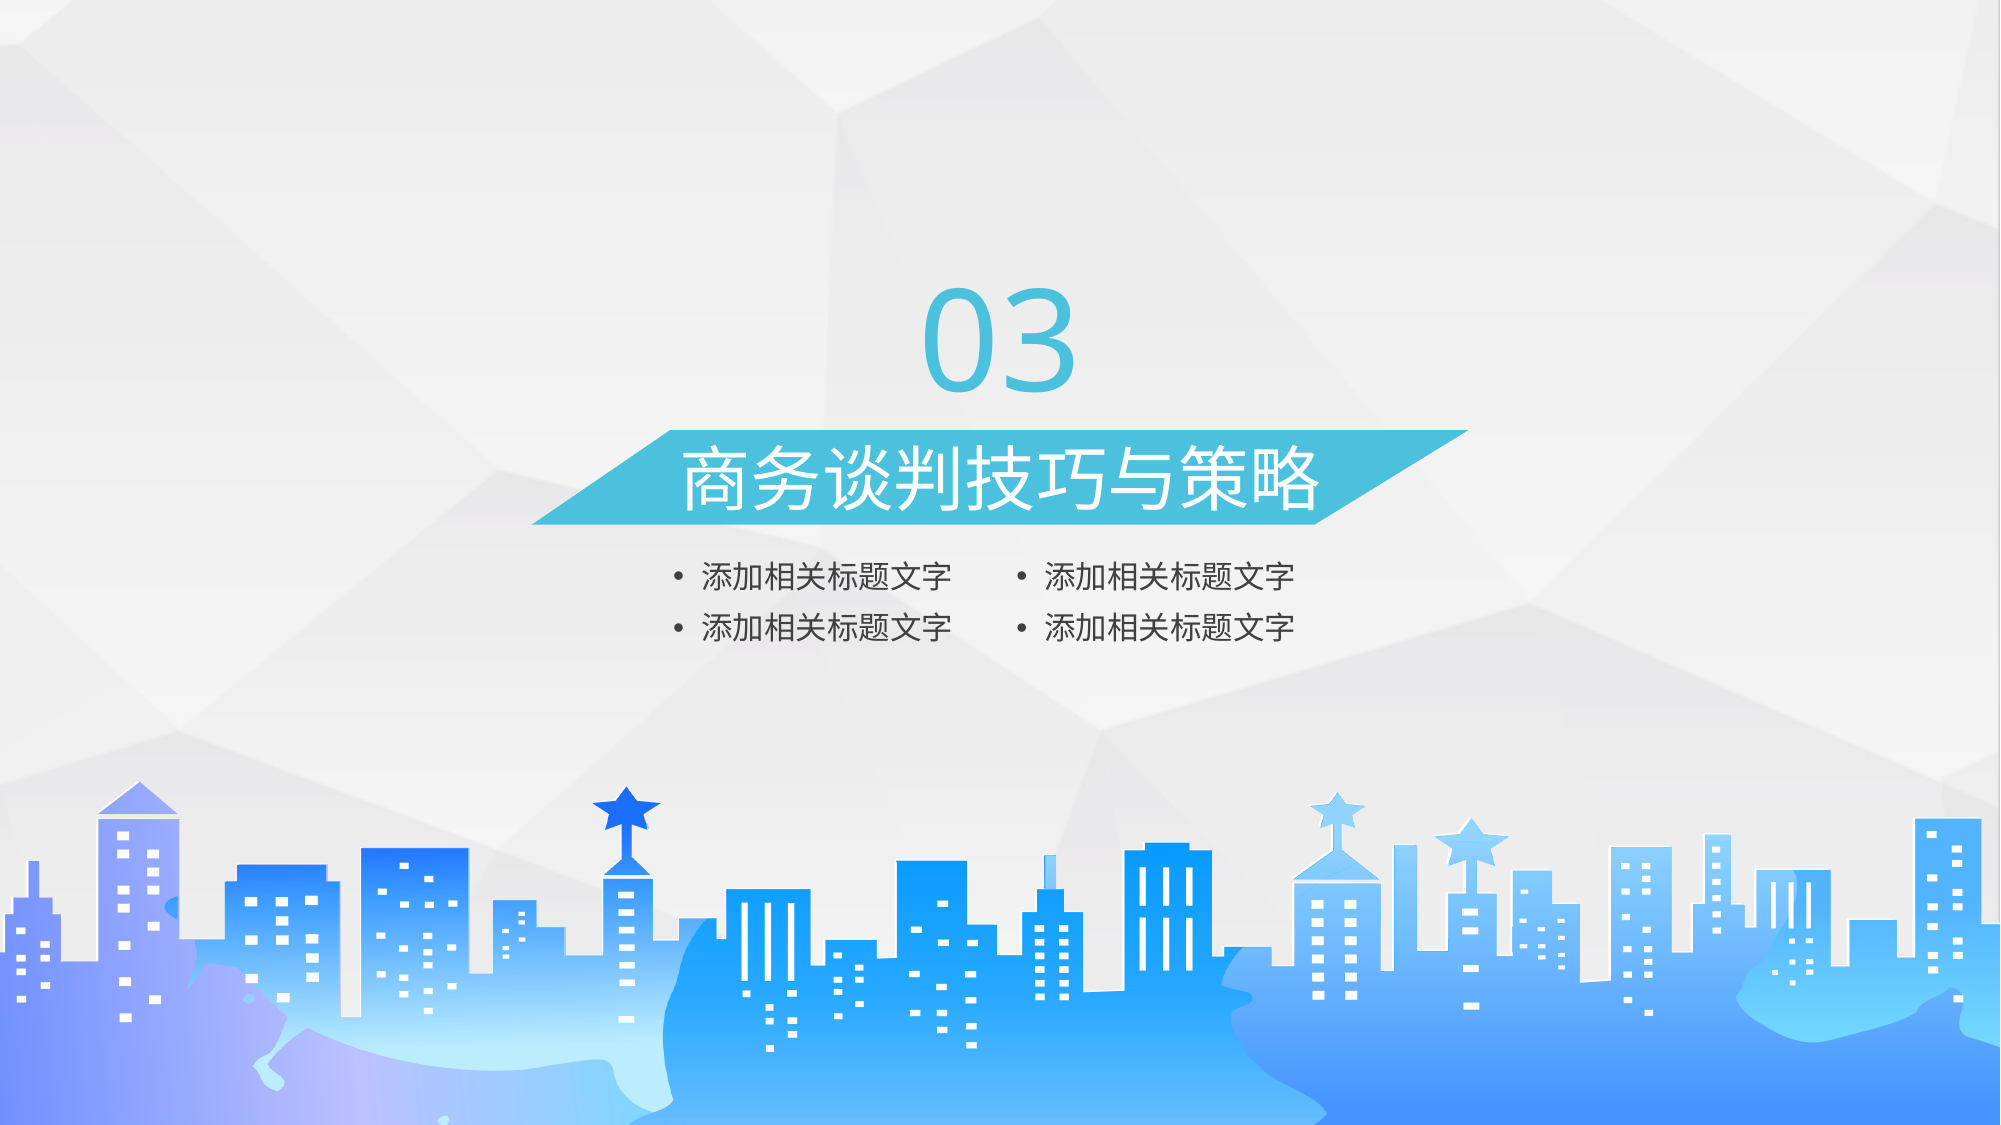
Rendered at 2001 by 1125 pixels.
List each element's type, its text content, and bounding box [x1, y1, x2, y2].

text_box 03 [889, 242, 1111, 428]
text_box 添加相关标题文字 [1016, 608, 1297, 647]
picture [0, 0, 2001, 1125]
text_box 添加相关标题文字 [673, 608, 954, 647]
text_box 添加相关标题文字 [673, 556, 954, 595]
text_box 商务谈判技巧与策略 [676, 434, 1324, 520]
text_box 添加相关标题文字 [1016, 556, 1297, 595]
text_box [531, 430, 1469, 525]
